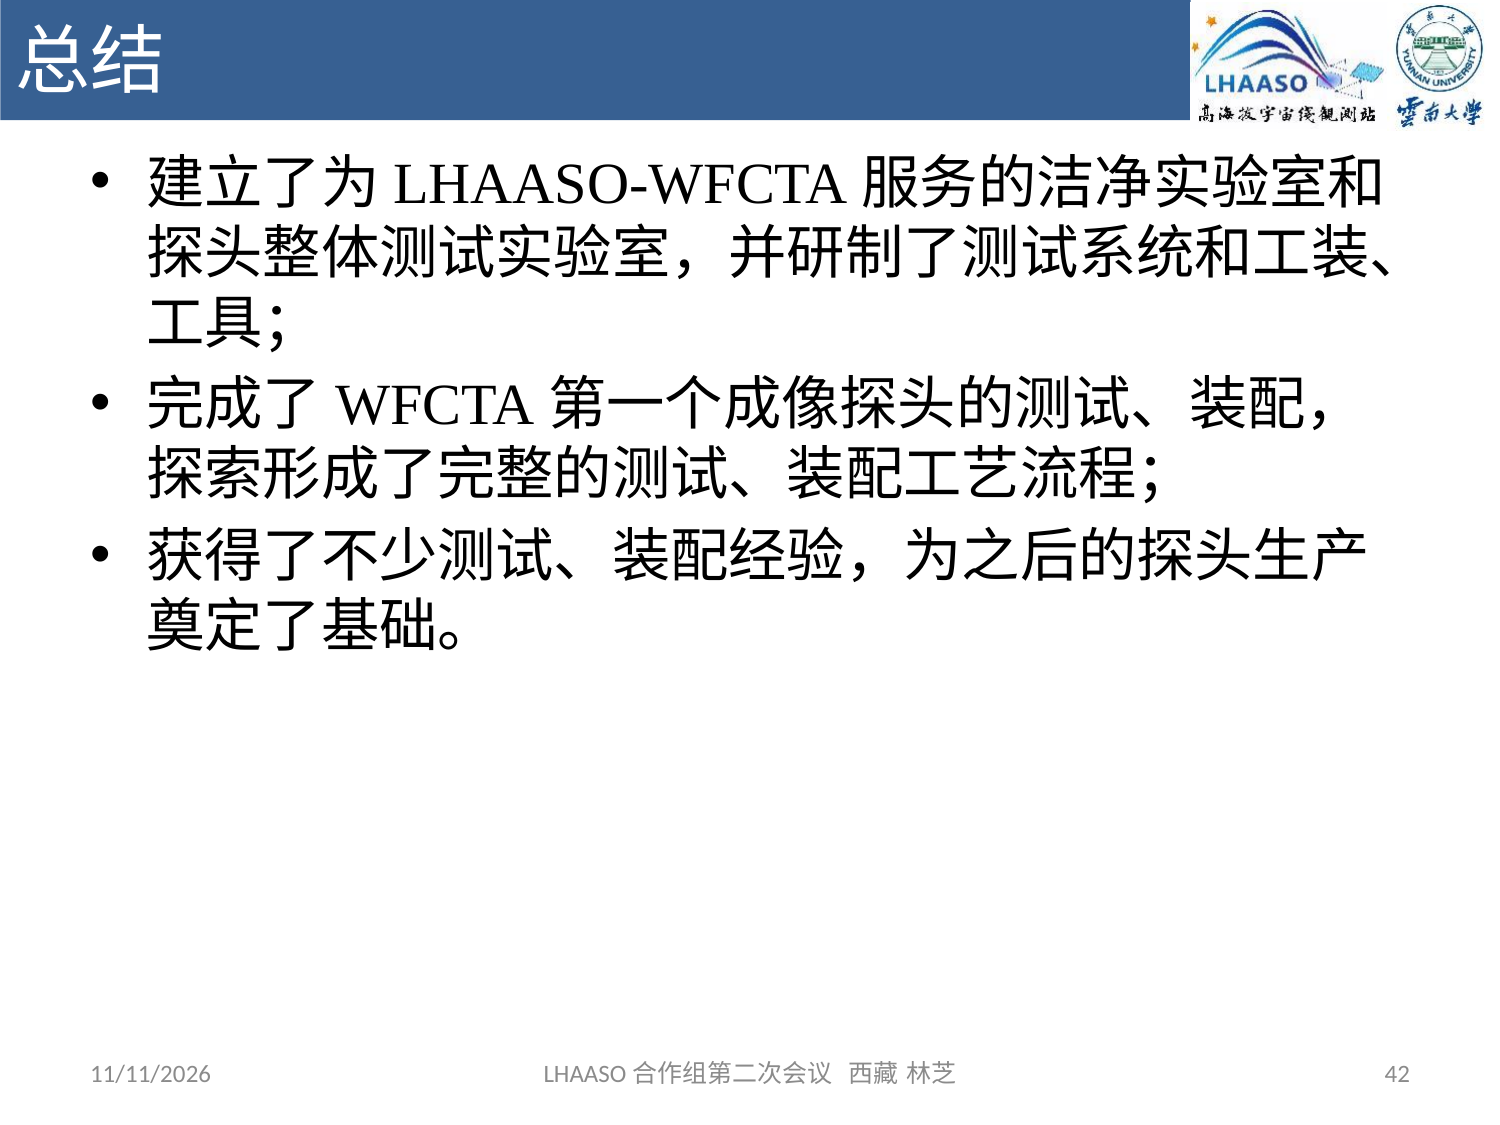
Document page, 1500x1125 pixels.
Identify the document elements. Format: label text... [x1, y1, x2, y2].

picture [1190, 118, 1493, 131]
slide_number 42 [1074, 1042, 1425, 1103]
list 建立了为LHAASO-WFCTA服务的洁净实验室和探头整体测试实验室，并研制了测试系统和工装、工具； 完成了WFCTA第一个成像探头的测试、装配，探索形成了完整的测试、装配工艺流程； 获得了不少测试、装配经验，为之后的探头生产奠定了基础。 [75, 137, 1425, 716]
footer LHAASO合作组第二次会议 西藏 林芝 [512, 1042, 988, 1103]
title 总结 [0, 0, 1500, 118]
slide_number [75, 1042, 425, 1103]
